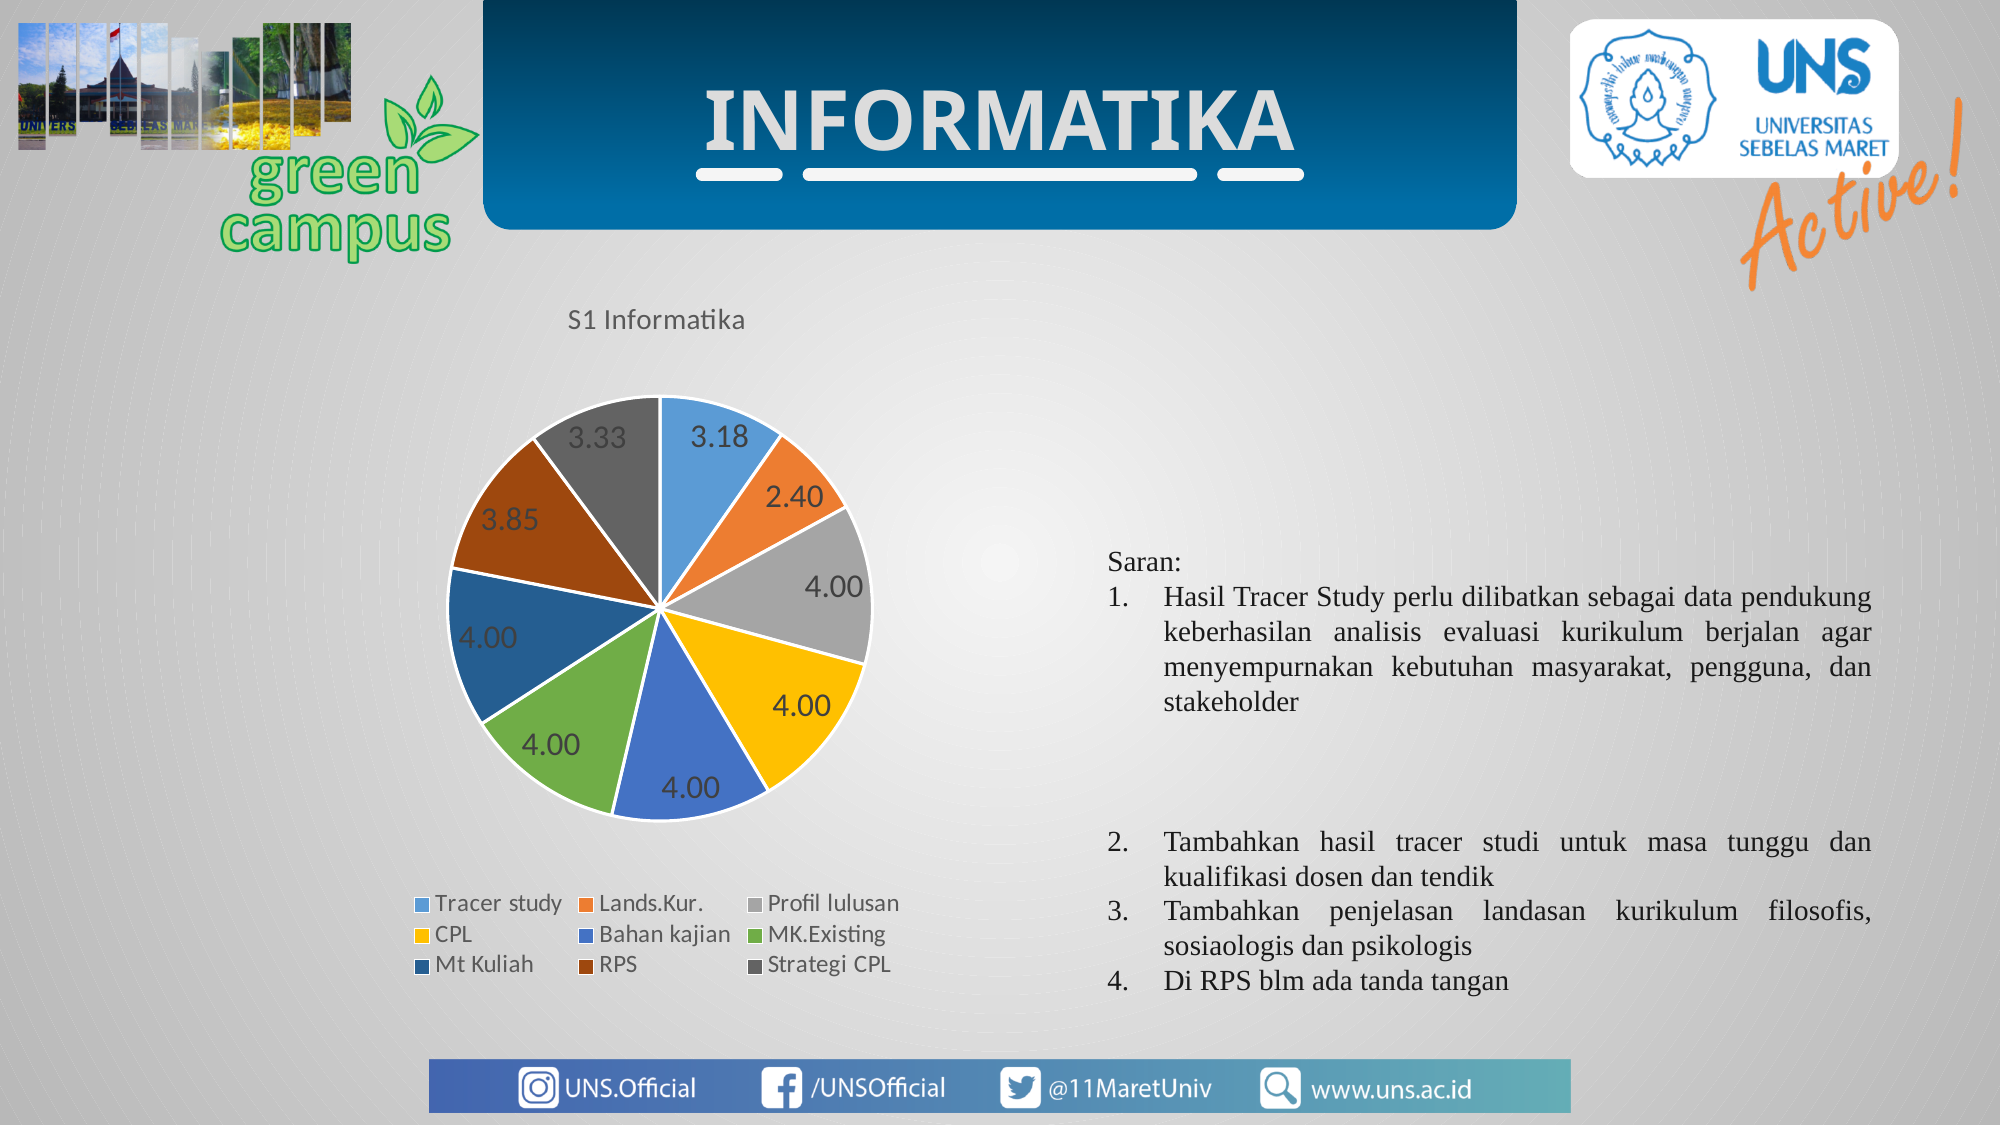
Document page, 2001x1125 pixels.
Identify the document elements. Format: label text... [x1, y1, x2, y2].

list INFORMATIKA [551, 48, 1449, 175]
picture [429, 1059, 1571, 1113]
picture [1566, 19, 1997, 293]
chart [284, 276, 1030, 986]
text_box Saran: Hasil Tracer Study perlu dilibatkan sebagai data pendukung keberhasilan analisis evaluasi kurikulum berjalan agar menyempurnakan kebutuhan masyarakat, pengguna, dan stakeholder Tambahkan hasil tracer studi untuk masa tunggu dan kualifikasi dosen dan tendik Tambahkan penjelasan landasan kurikulum filosofis, sosiaologis dan psikologis Di RPS blm ada tanda tangan [1092, 534, 1888, 1004]
picture [18, 23, 480, 264]
